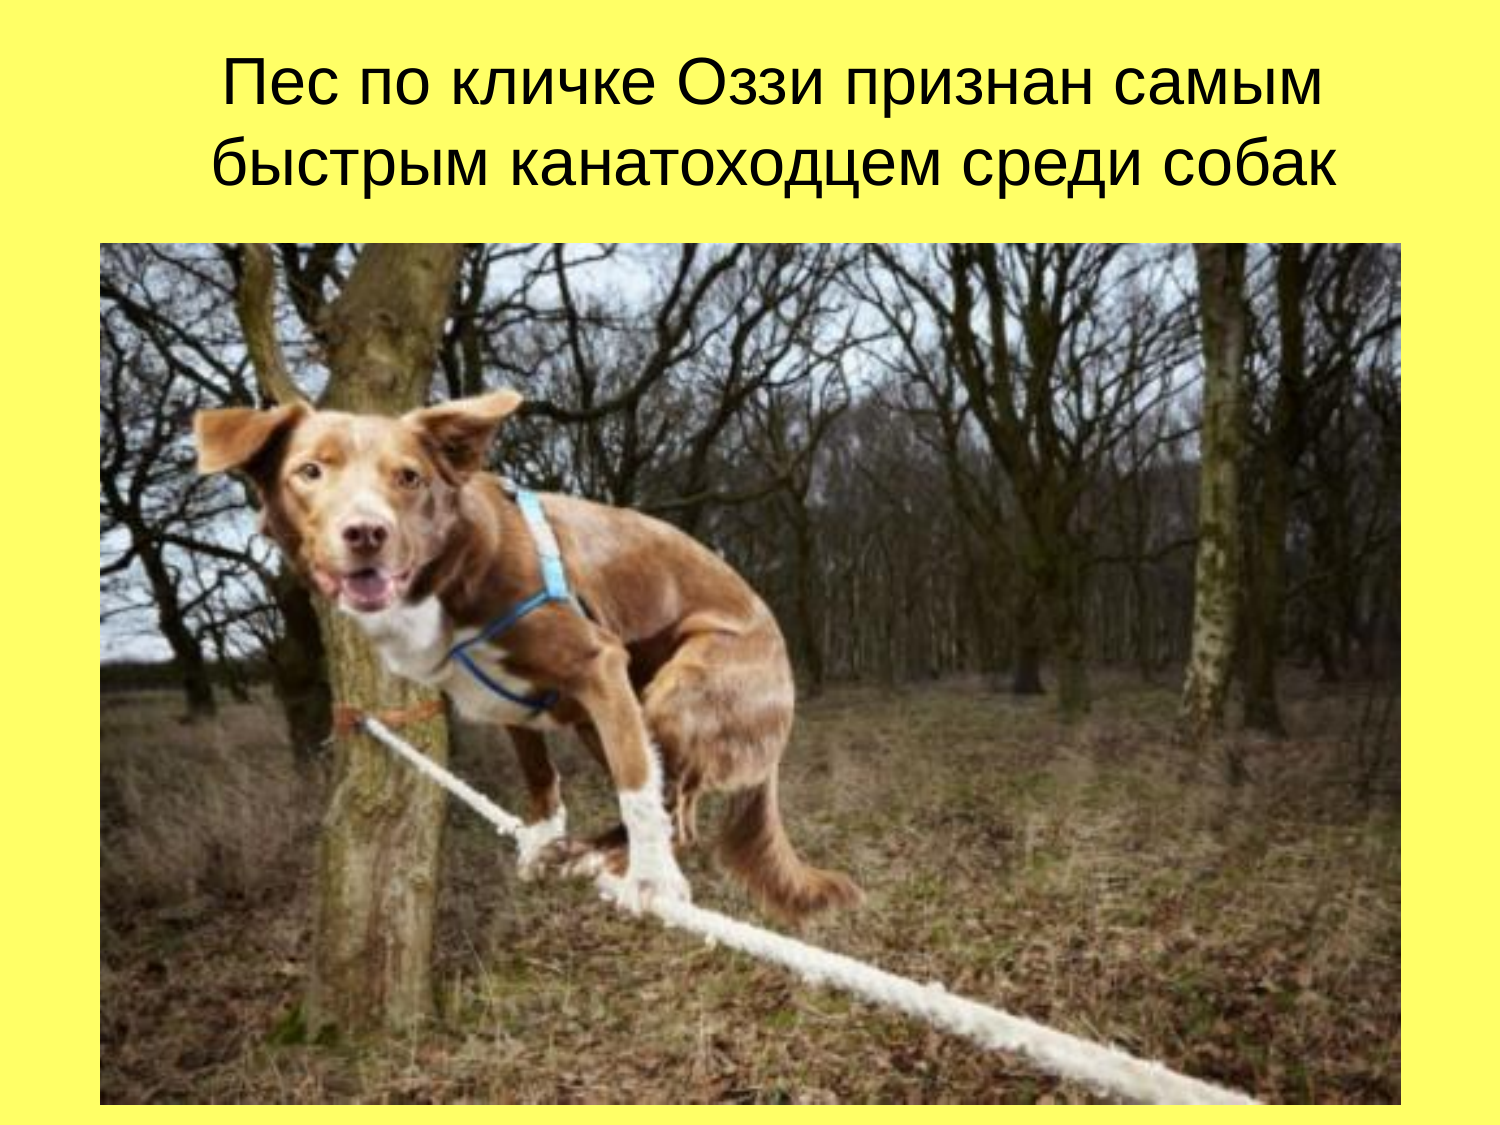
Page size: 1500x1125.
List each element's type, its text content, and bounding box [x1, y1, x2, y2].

text_box Пес по кличке Оззи признан самым быстрым канатоходцем среди собак [100, 30, 1447, 206]
picture [100, 243, 1401, 1105]
